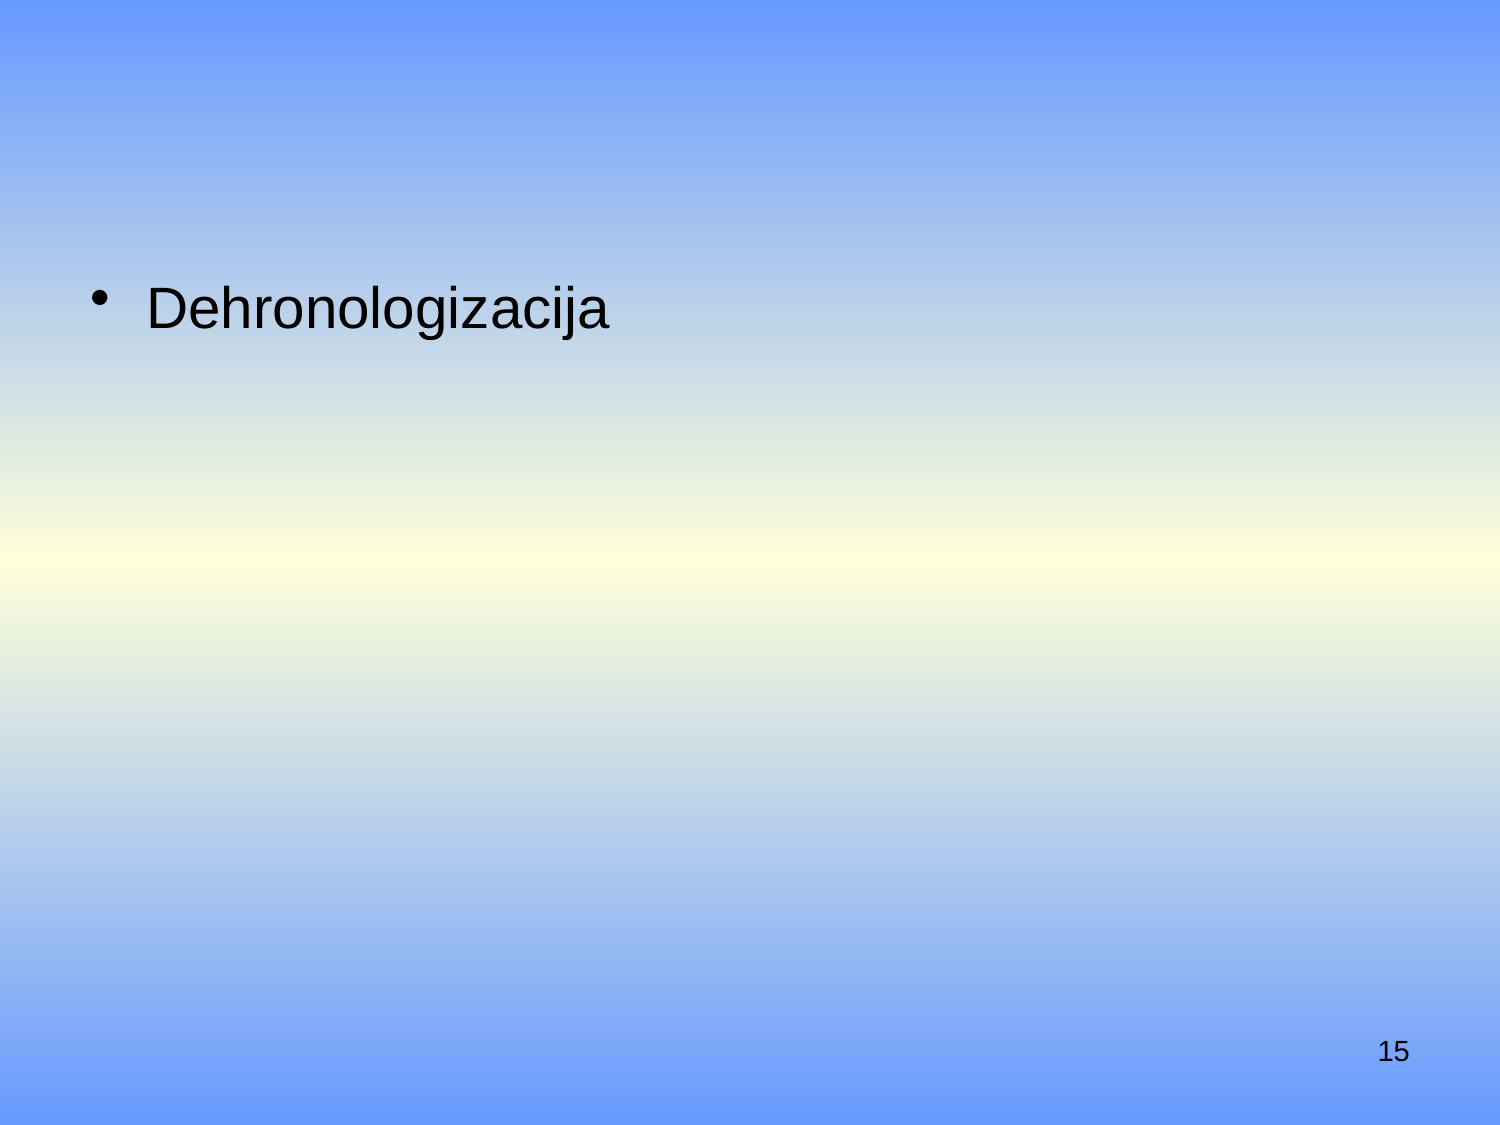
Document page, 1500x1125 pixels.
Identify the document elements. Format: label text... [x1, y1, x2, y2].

slide_number 15 [1074, 1024, 1425, 1103]
list Dehronologizacija [75, 262, 1425, 1005]
